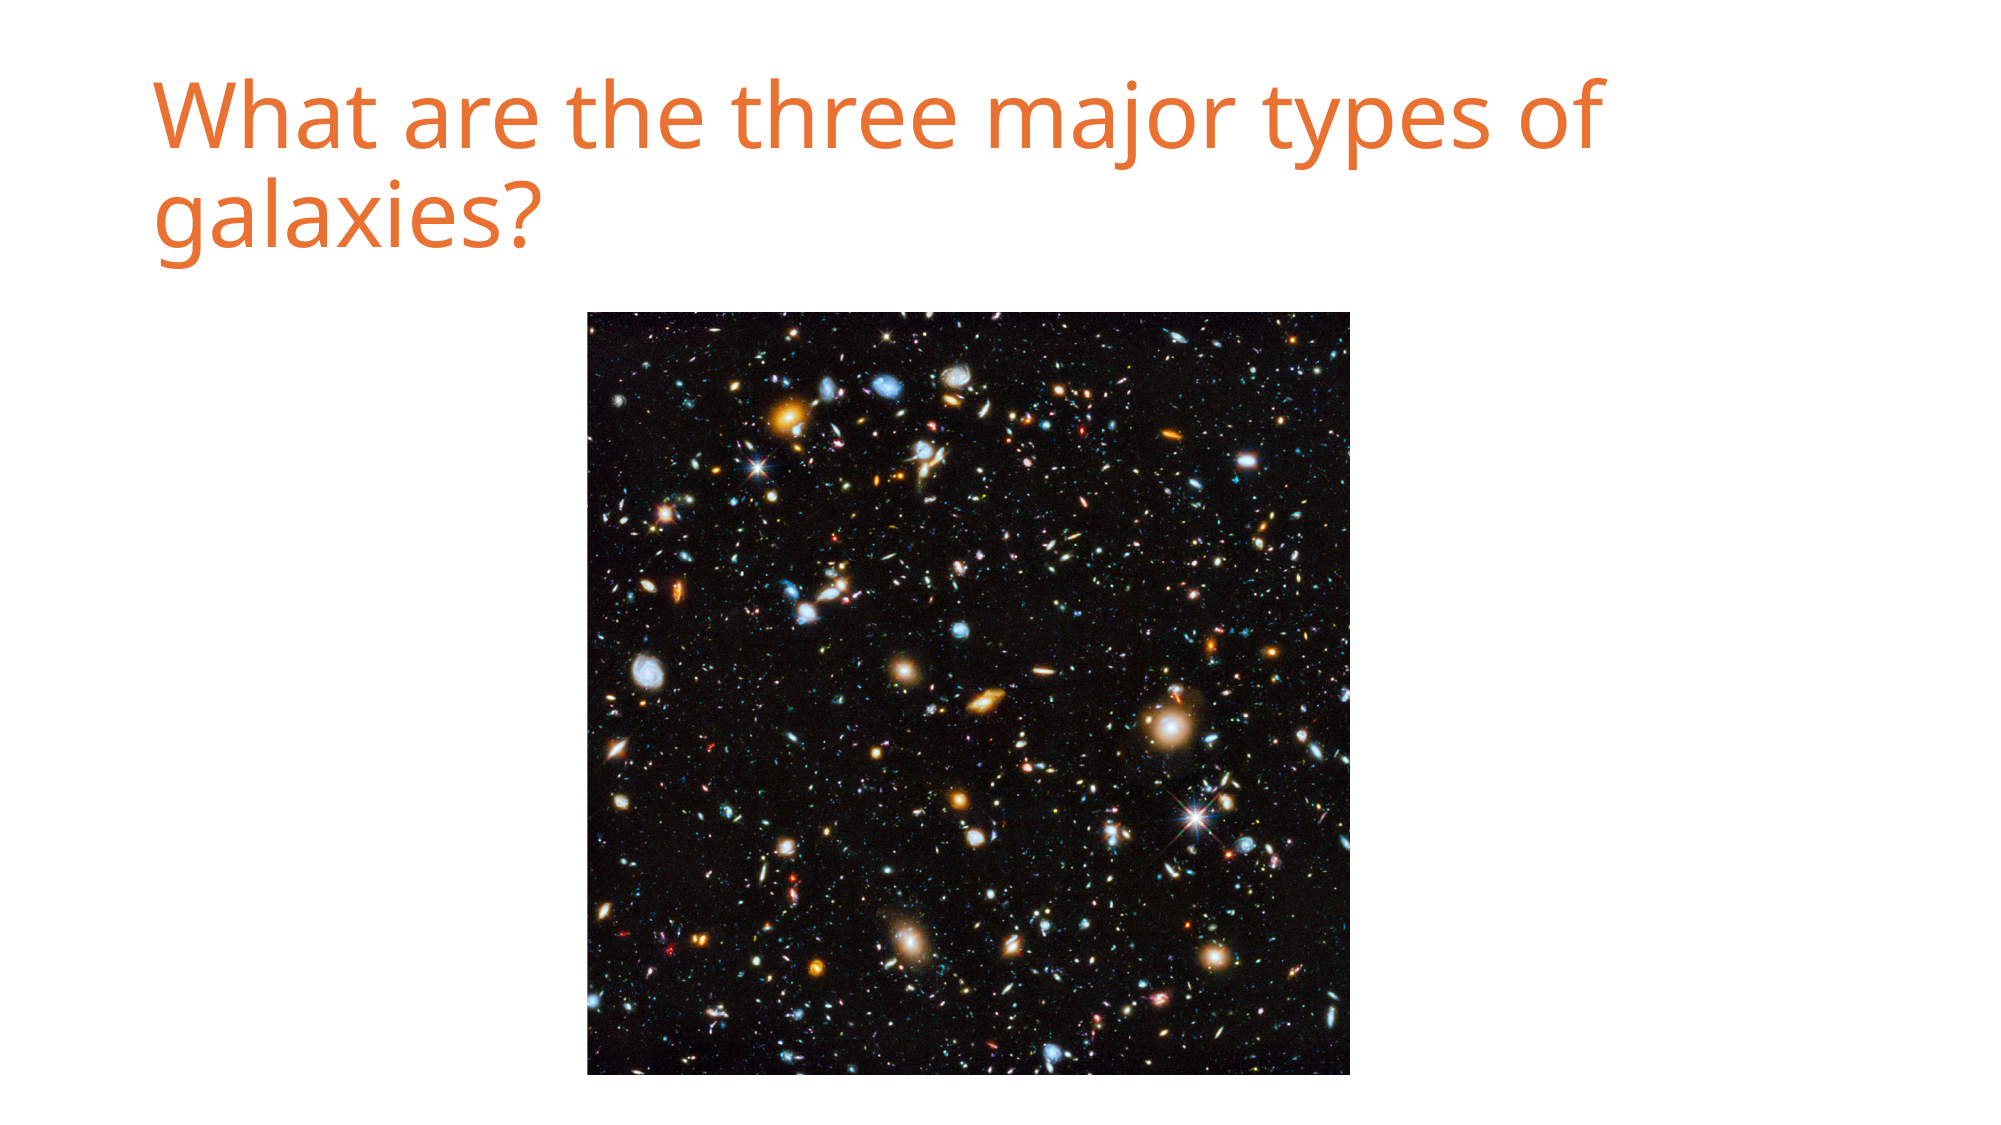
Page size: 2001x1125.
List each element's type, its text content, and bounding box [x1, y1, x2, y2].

picture [586, 311, 1351, 1076]
title What are the three major types of galaxies? [137, 59, 1863, 278]
